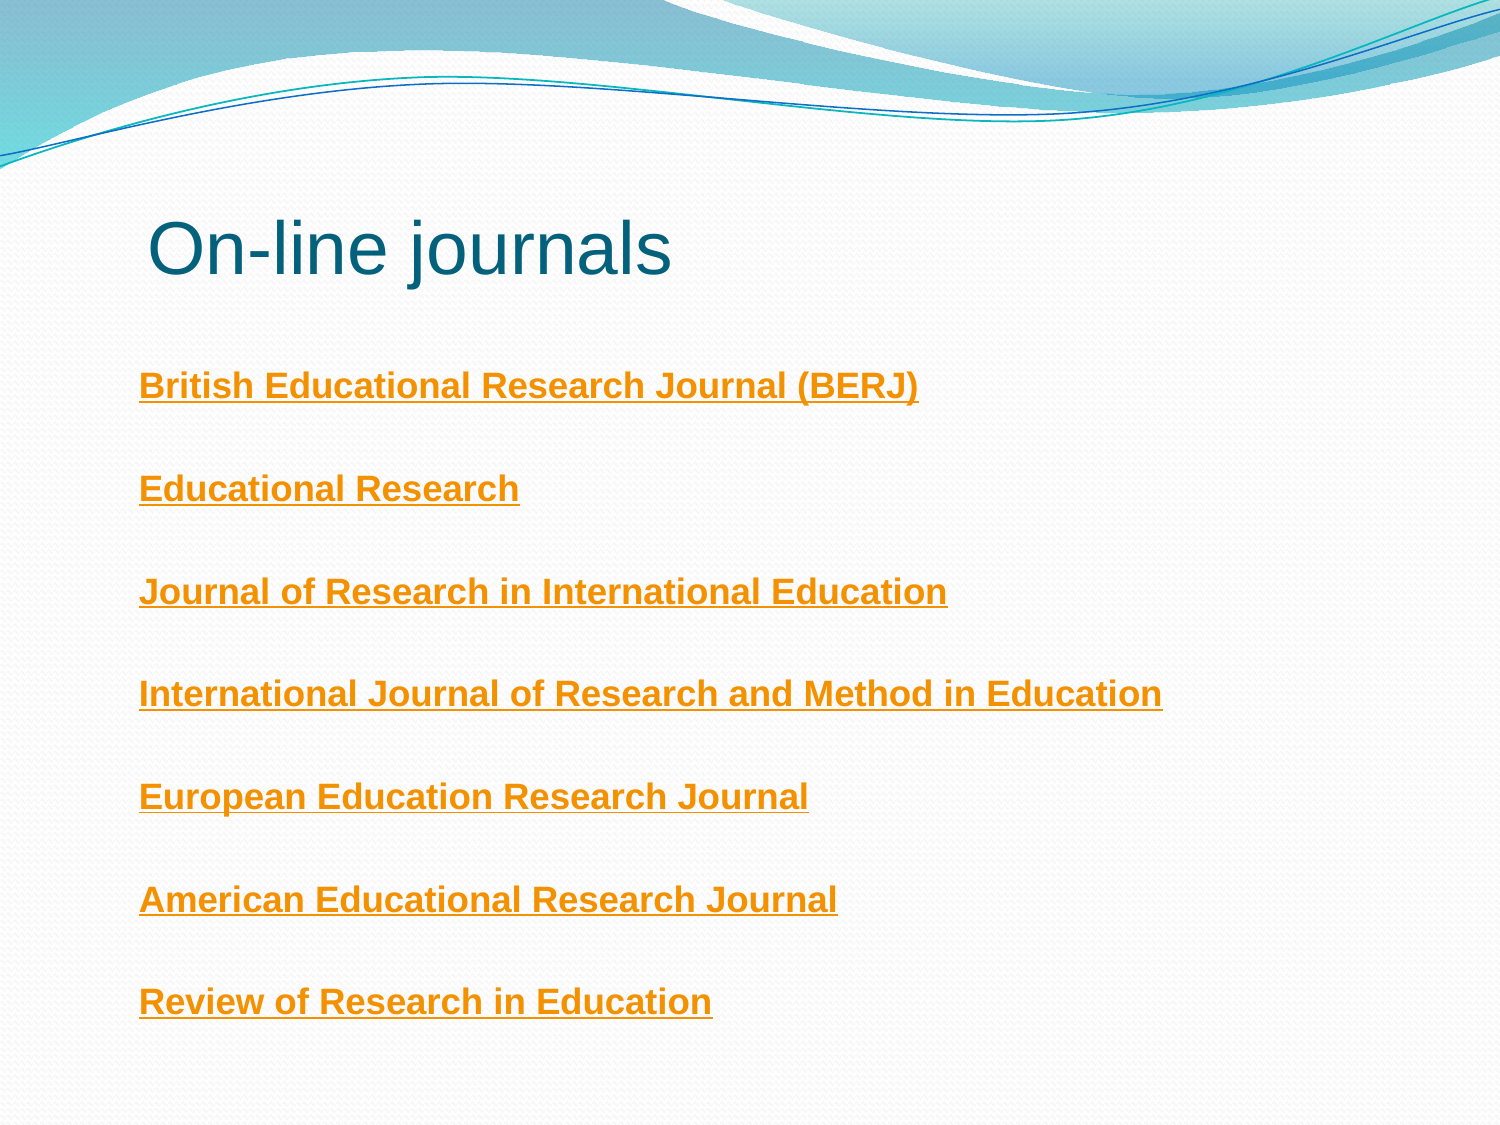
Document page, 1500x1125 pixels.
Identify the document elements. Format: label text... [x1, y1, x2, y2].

list British Educational Research Journal (BERJ) Educational Research Journal of Research in International Education International Journal of Research and Method in Education European Education Research Journal American Educational Research Journal Review of Research in Education [123, 314, 1424, 1035]
title On-line journals [147, 101, 1166, 290]
